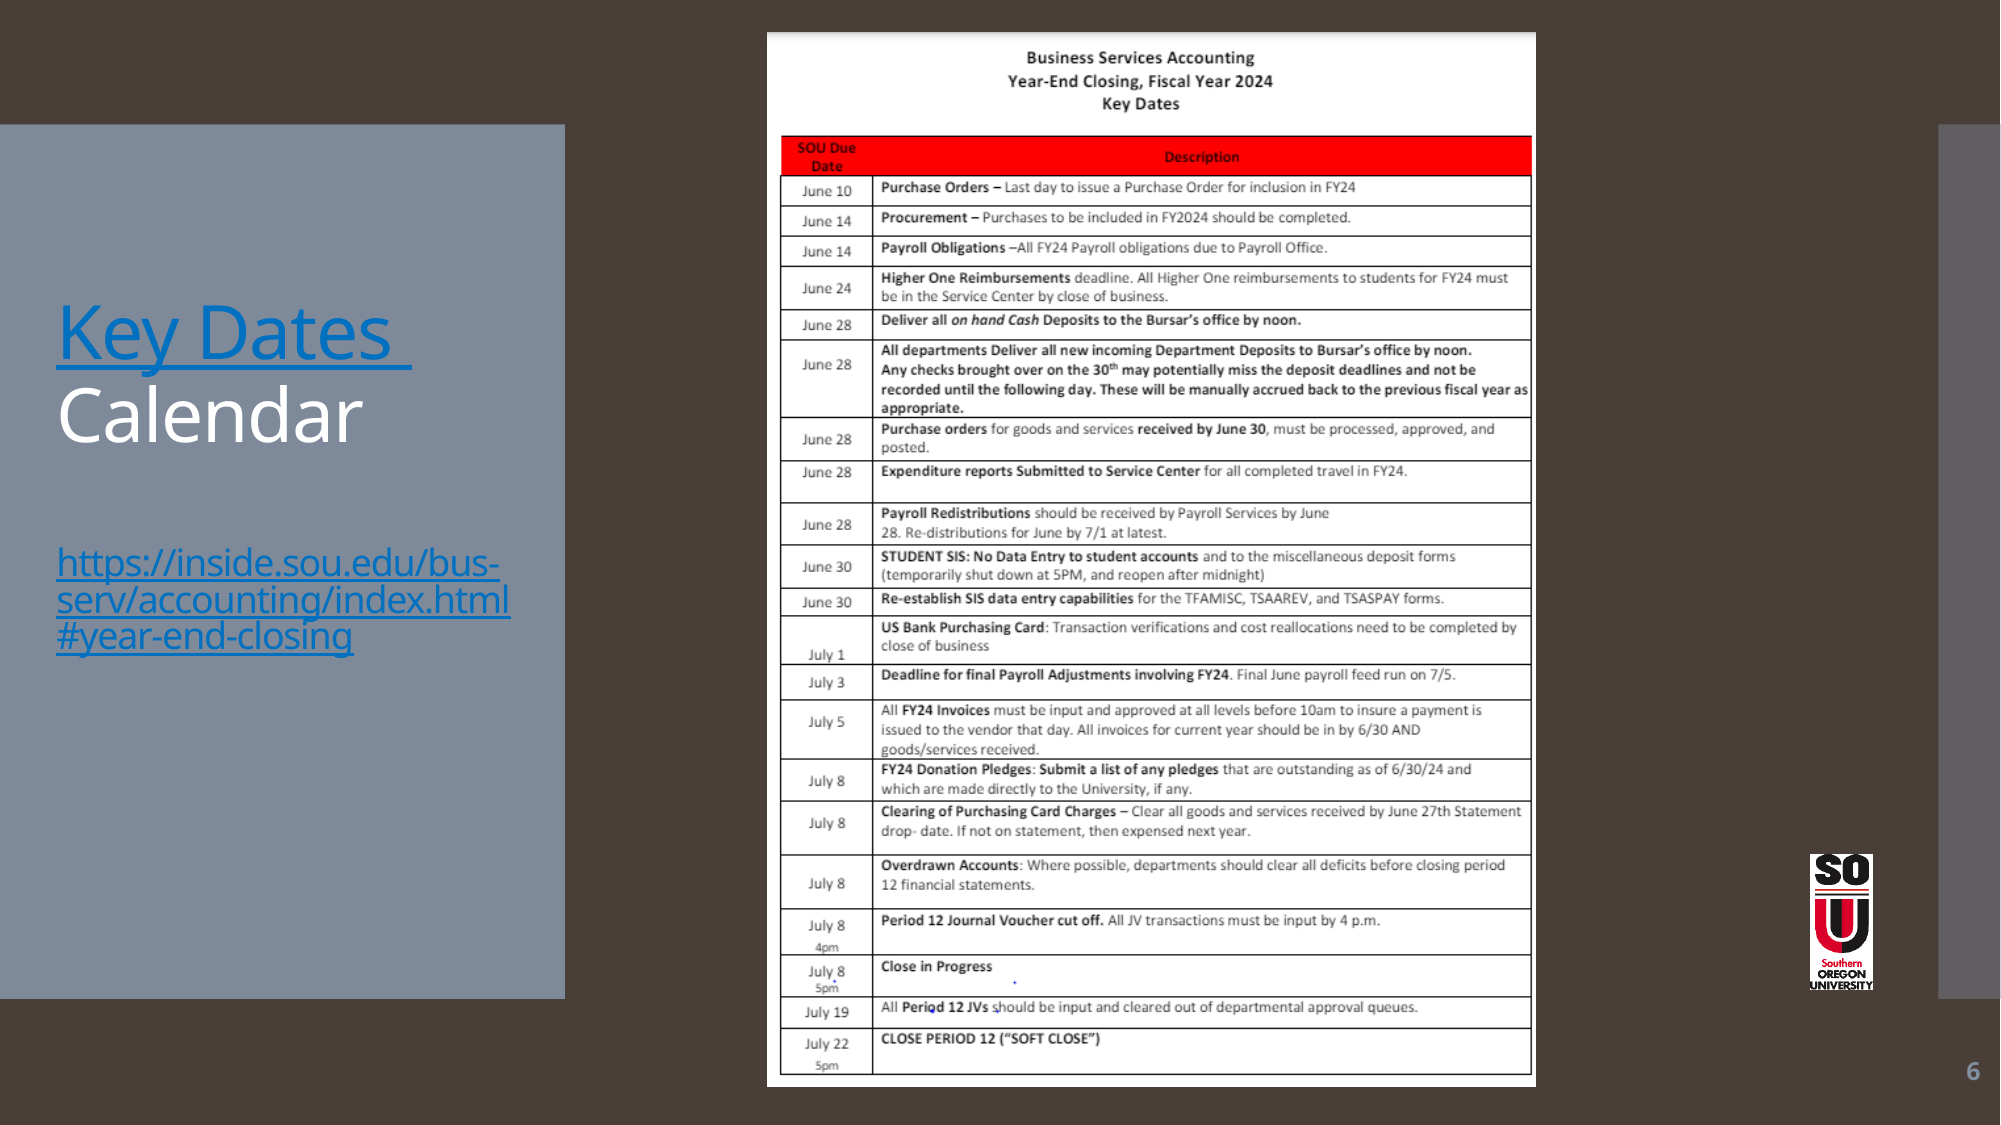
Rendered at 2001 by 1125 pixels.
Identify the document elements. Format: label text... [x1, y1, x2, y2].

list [767, 32, 1536, 1088]
slide_number 6 [1744, 1042, 1996, 1103]
picture [1810, 854, 1874, 990]
title Key Dates Calendar https://inside.sou.edu/bus-serv/accounting/index.html#year-end-closing [41, 184, 525, 940]
